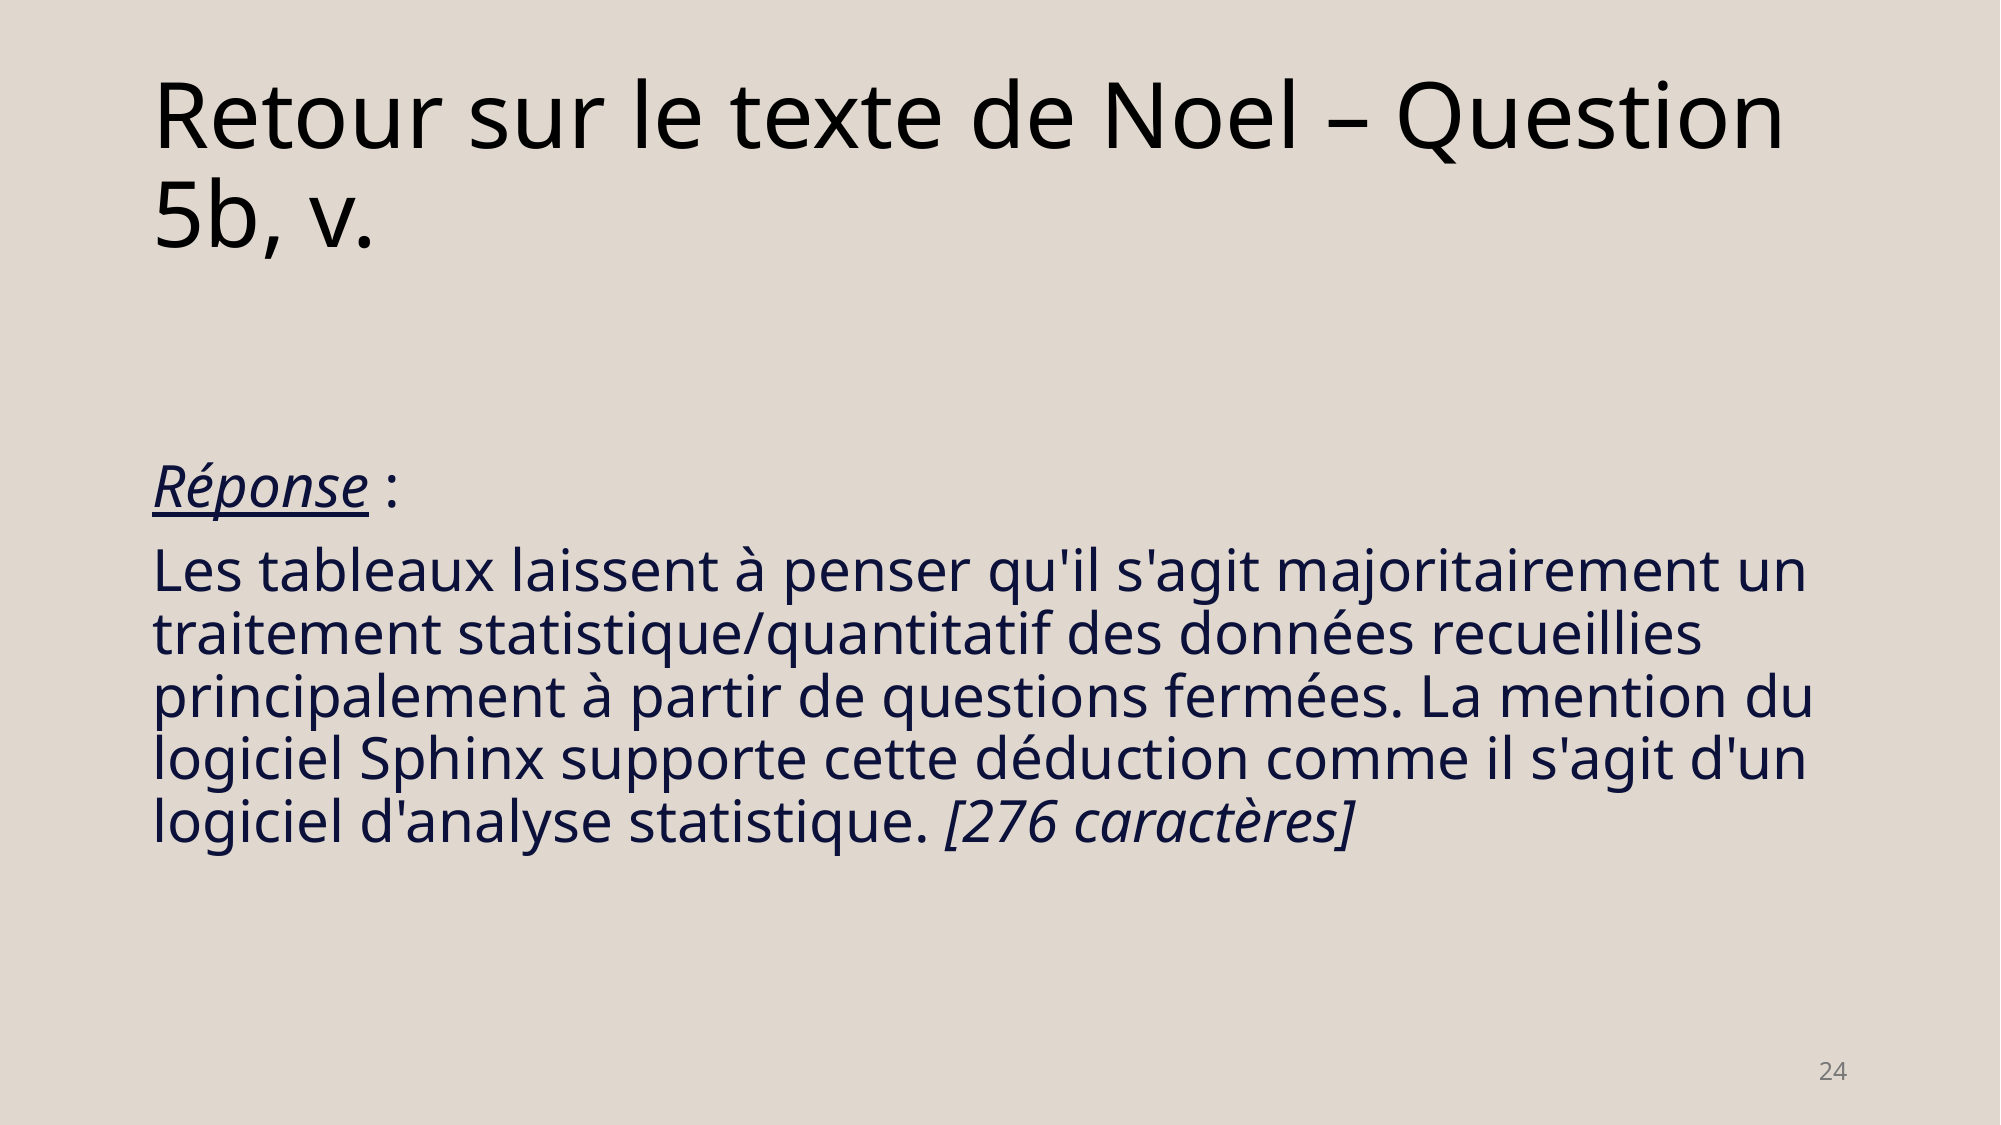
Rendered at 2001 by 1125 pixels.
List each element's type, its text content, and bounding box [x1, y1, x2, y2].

list Réponse : Les tableaux laissent à penser qu'il s'agit majoritairement un traitement statistique/quantitatif des données recueillies principalement à partir de questions fermées. La mention du logiciel Sphinx supporte cette déduction comme il s'agit d'un logiciel d'analyse statistique. [276 caractères] [137, 299, 1863, 1014]
slide_number 24 [1412, 1042, 1863, 1103]
title Retour sur le texte de Noel – Question 5b, v. [137, 59, 1863, 278]
